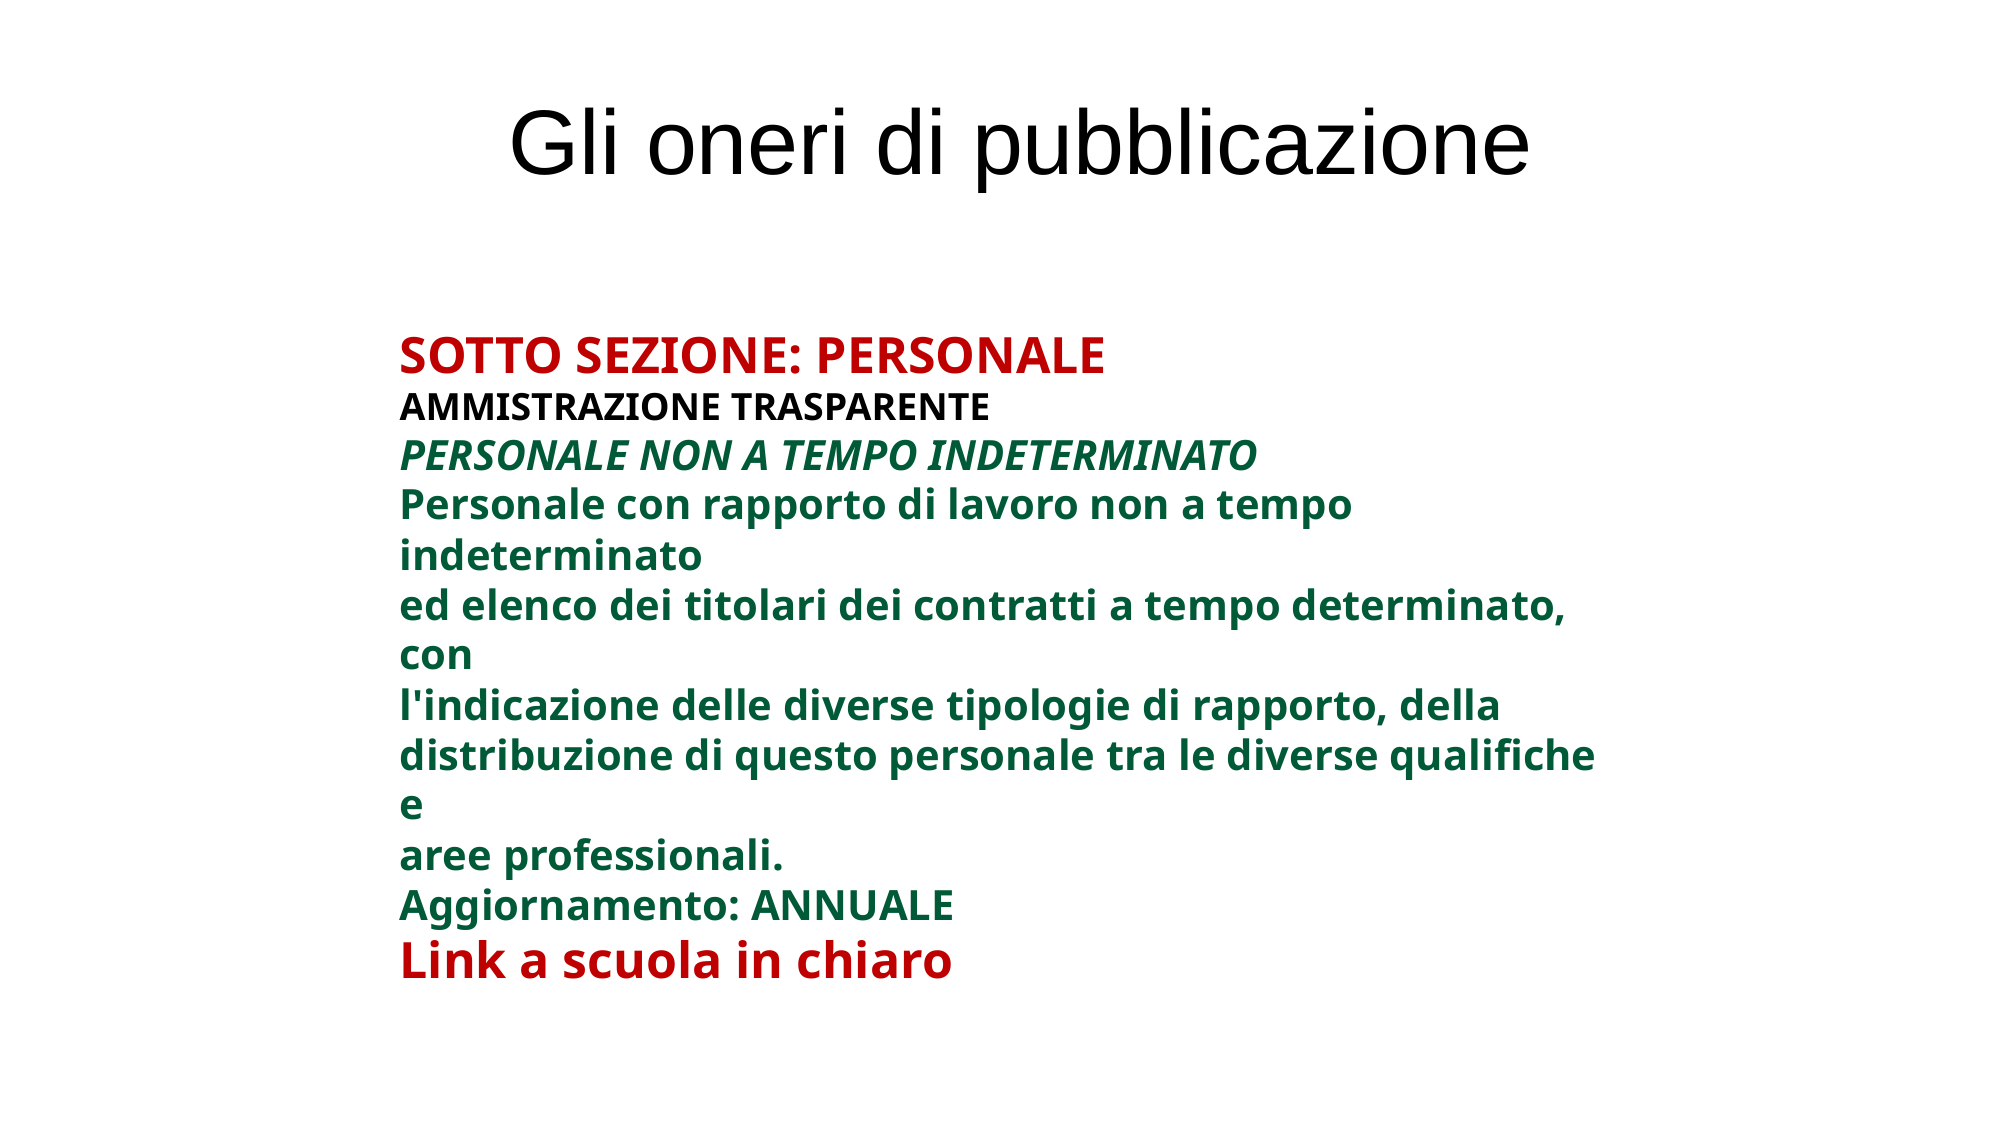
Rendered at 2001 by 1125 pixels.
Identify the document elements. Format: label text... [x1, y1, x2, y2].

text_box [324, 44, 1675, 233]
text_box SOTTO SEZIONE: PERSONALE AMMISTRAZIONE TRASPARENTE PERSONALE NON A TEMPO INDETERMINATO Personale con rapporto di lavoro non a tempo indeterminato ed elenco dei titolari dei contratti a tempo determinato, con l'indicazione delle diverse tipologie di rapporto, della distribuzione di questo personale tra le diverse qualifiche e aree professionali. Aggiornamento: ANNUALE Link a scuola in chiaro [384, 315, 1616, 809]
text_box Gli oneri di pubblicazione [493, 86, 1550, 189]
text_box [324, 263, 1675, 916]
